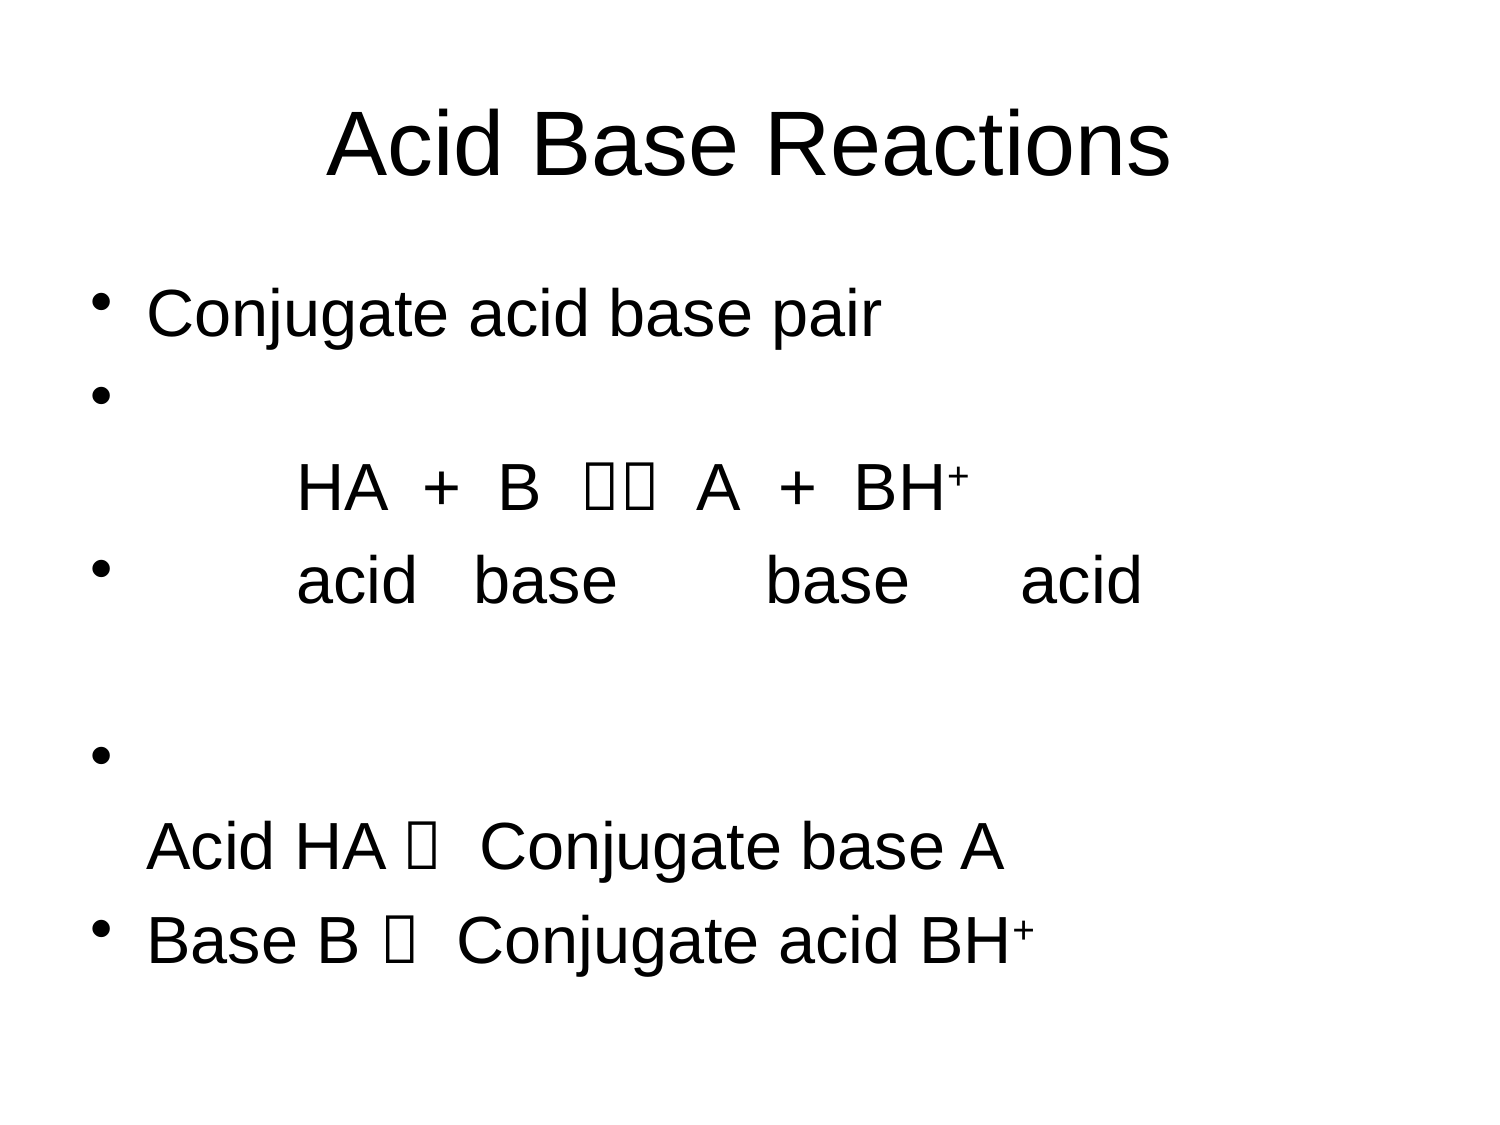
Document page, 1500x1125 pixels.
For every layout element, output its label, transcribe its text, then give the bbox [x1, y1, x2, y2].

list Conjugate acid base pair HA + B  A­ + BH+ acid base base acid Acid HA  Conjugate base A­ Base B  Conjugate acid BH+ [74, 262, 1426, 1006]
title Acid Base Reactions [74, 44, 1426, 233]
